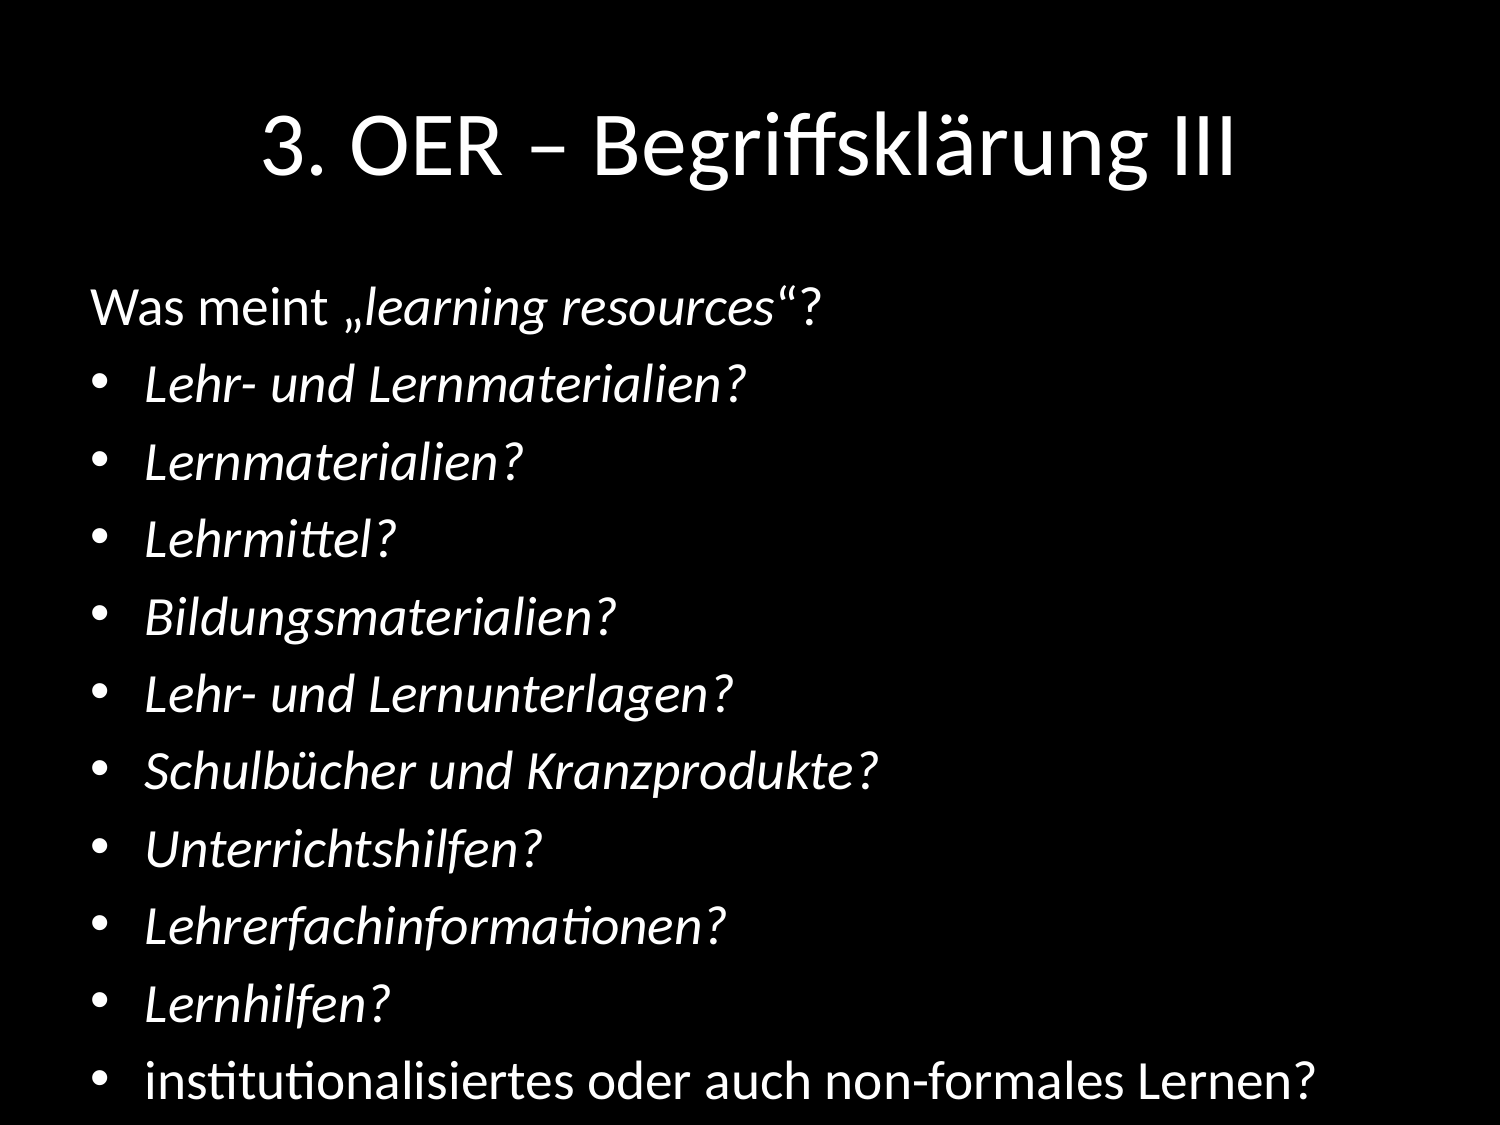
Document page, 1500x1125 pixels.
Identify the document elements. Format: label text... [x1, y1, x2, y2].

list Was meint „learning resources“? Lehr- und Lernmaterialien? Lernmaterialien? Lehrmittel? Bildungsmaterialien? Lehr- und Lernunterlagen? Schulbücher und Kranzprodukte? Unterrichtshilfen? Lehrerfachinformationen? Lernhilfen? institutionalisiertes oder auch non-formales Lernen? [75, 262, 1425, 1125]
title 3. OER – Begriffsklärung III [75, 45, 1425, 233]
